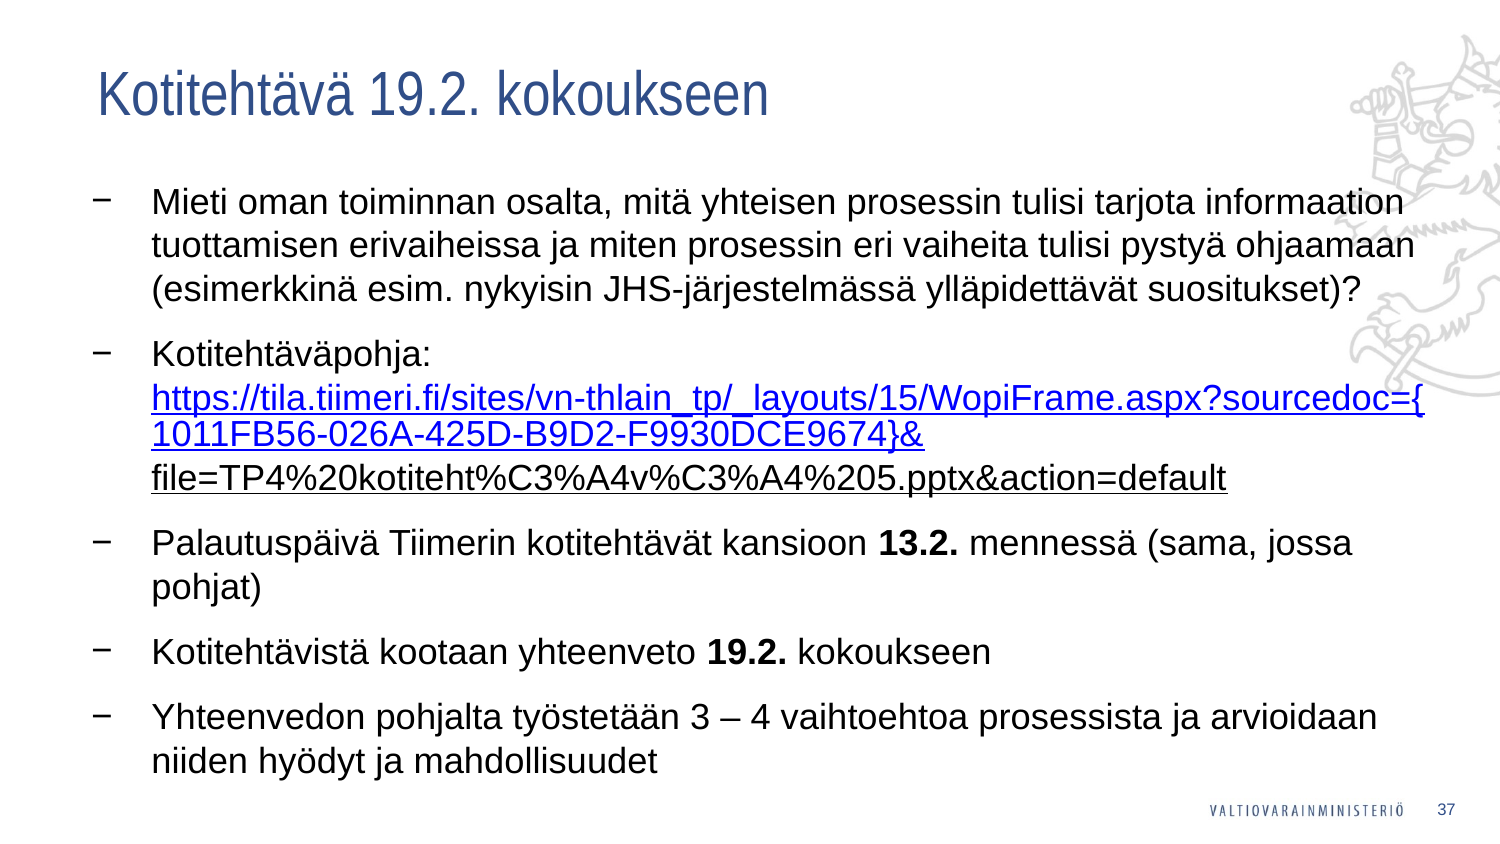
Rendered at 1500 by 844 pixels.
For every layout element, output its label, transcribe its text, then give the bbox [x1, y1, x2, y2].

picture [1175, 798, 1392, 820]
picture [1274, 0, 1500, 434]
title Kotitehtävä 19.2. kokoukseen [82, 17, 1294, 164]
list Mieti oman toiminnan osalta, mitä yhteisen prosessin tulisi tarjota informaation tuottamisen erivaiheissa ja miten prosessin eri vaiheita tulisi pystyä ohjaamaan (esimerkkinä esim. nykyisin JHS-järjestelmässä ylläpidettävät suositukset)? Kotitehtäväpohja: https://tila.tiimeri.fi/sites/vn-thlain_tp/_layouts/15/WopiFrame.aspx?sourcedoc={1011FB56-026A-425D-B9D2-F9930DCE9674}&file=TP4%20kotiteht%C3%A4v%C3%A4%205.pptx&action=default Palautuspäivä Tiimerin kotitehtävät kansioon 13.2. mennessä (sama, jossa pohjat) Kotitehtävistä kootaan yhteenveto 19.2. kokoukseen Yhteenvedon pohjalta työstetään 3 – 4 vaihtoehtoa prosessista ja arvioidaan niiden hyödyt ja mahdollisuudet [76, 170, 1441, 759]
slide_number 37 [1392, 791, 1471, 827]
